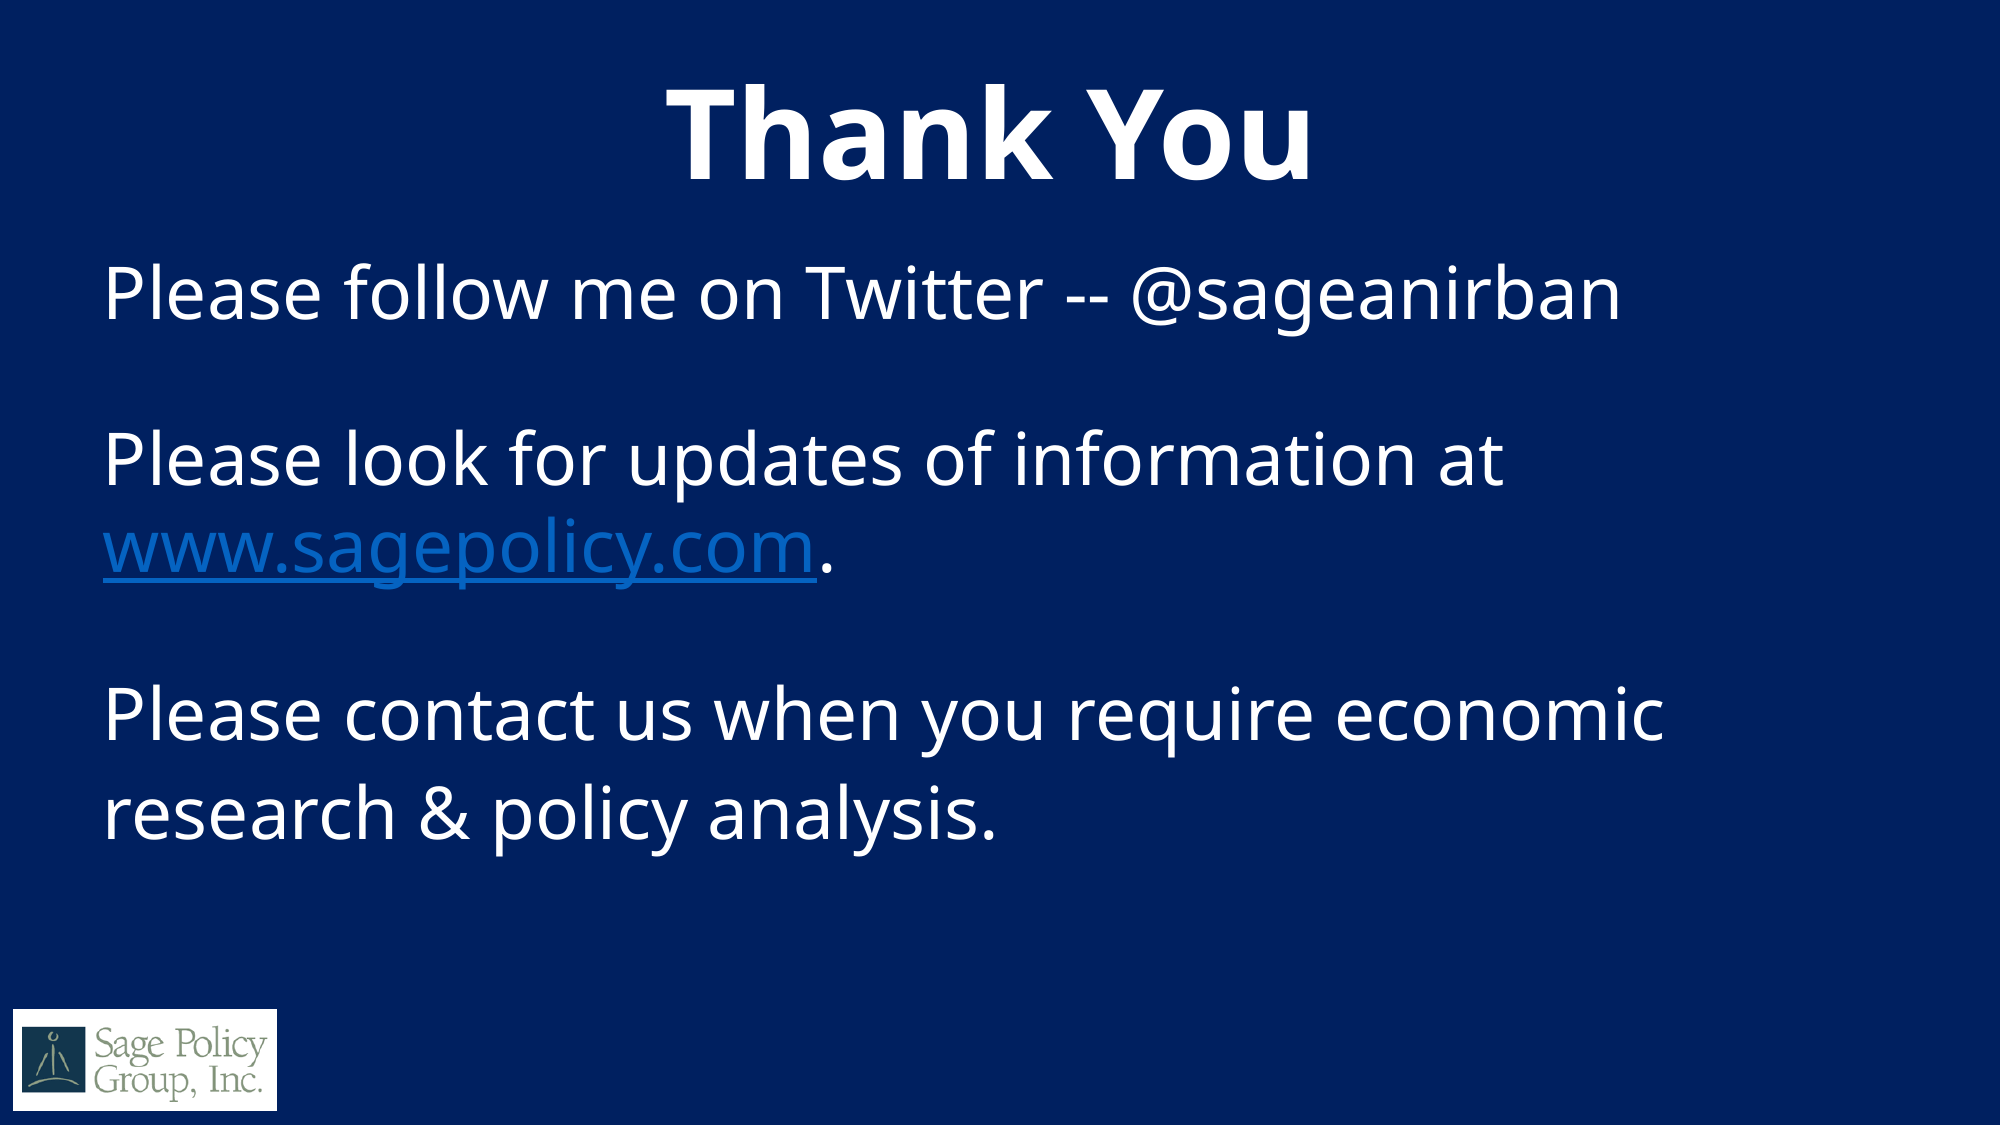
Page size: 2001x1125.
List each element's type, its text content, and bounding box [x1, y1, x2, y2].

title Thank You [24, 55, 1959, 223]
text_box Please follow me on Twitter -- @sageanirban Please look for updates of information at www.sagepolicy.com. Please contact us when you require economic research & policy analysis. [88, 249, 1926, 950]
picture [13, 1009, 277, 1111]
